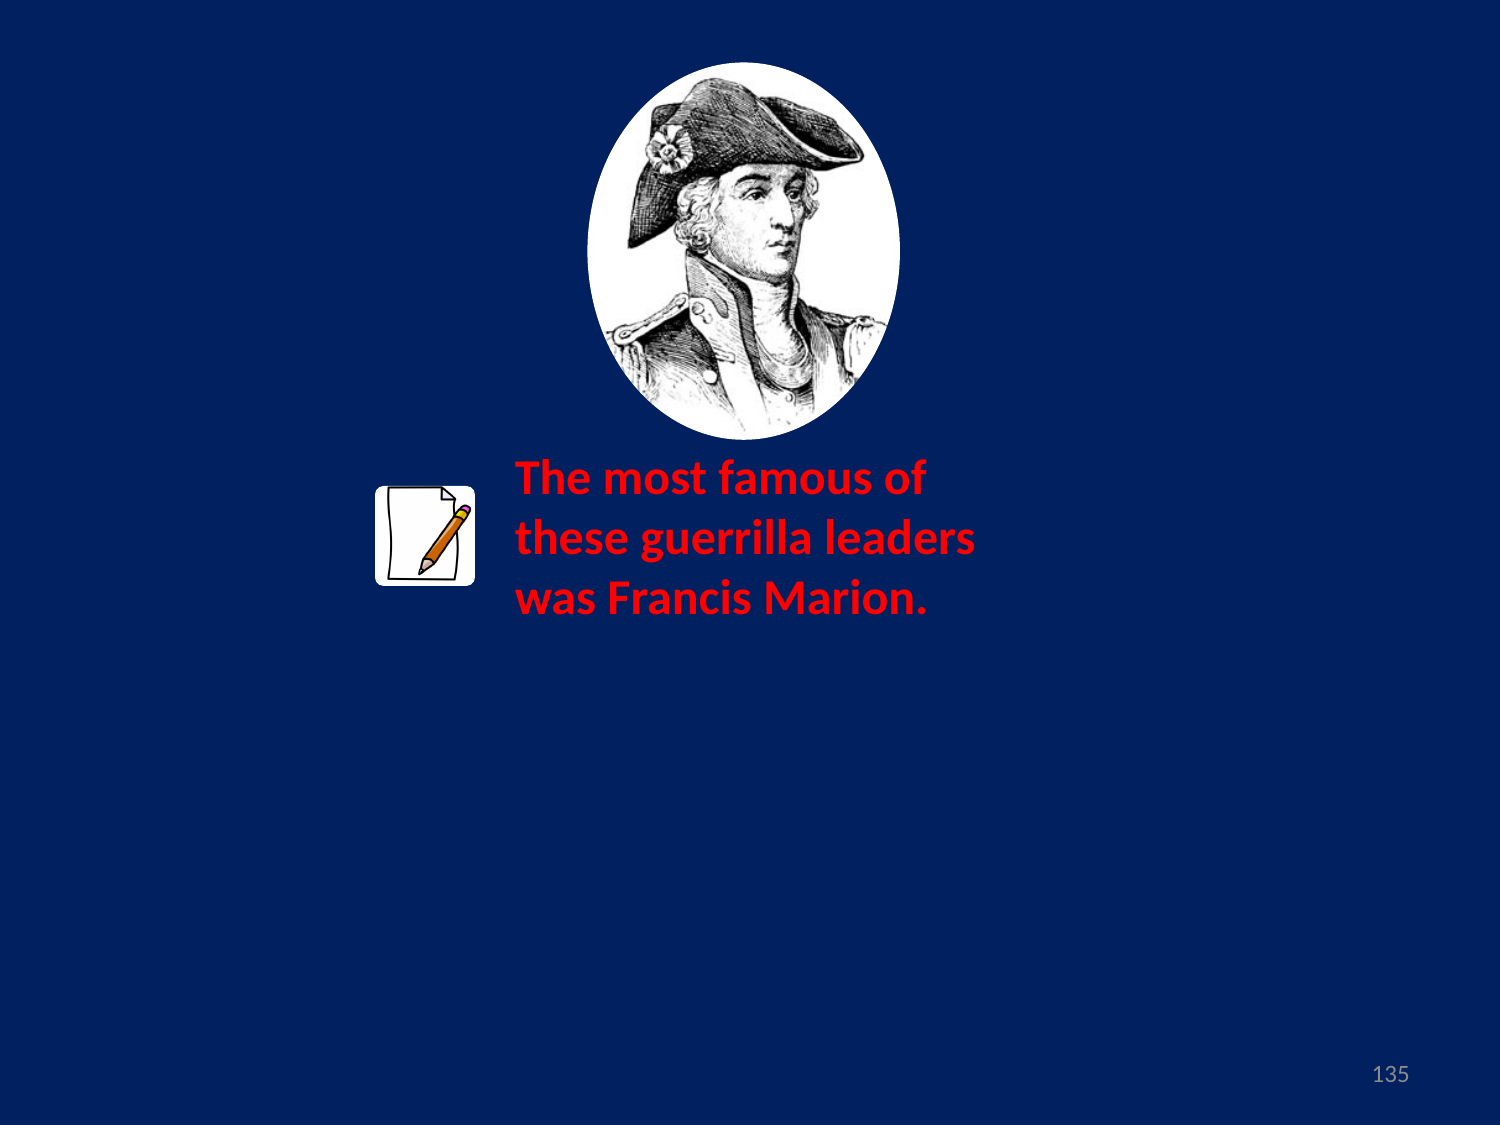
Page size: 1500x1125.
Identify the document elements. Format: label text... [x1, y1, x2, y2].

slide_number 135 [1074, 1042, 1425, 1103]
text_box The most famous of these guerrilla leaders was Francis Marion. [499, 437, 1025, 633]
picture [374, 485, 476, 587]
picture [587, 62, 901, 440]
